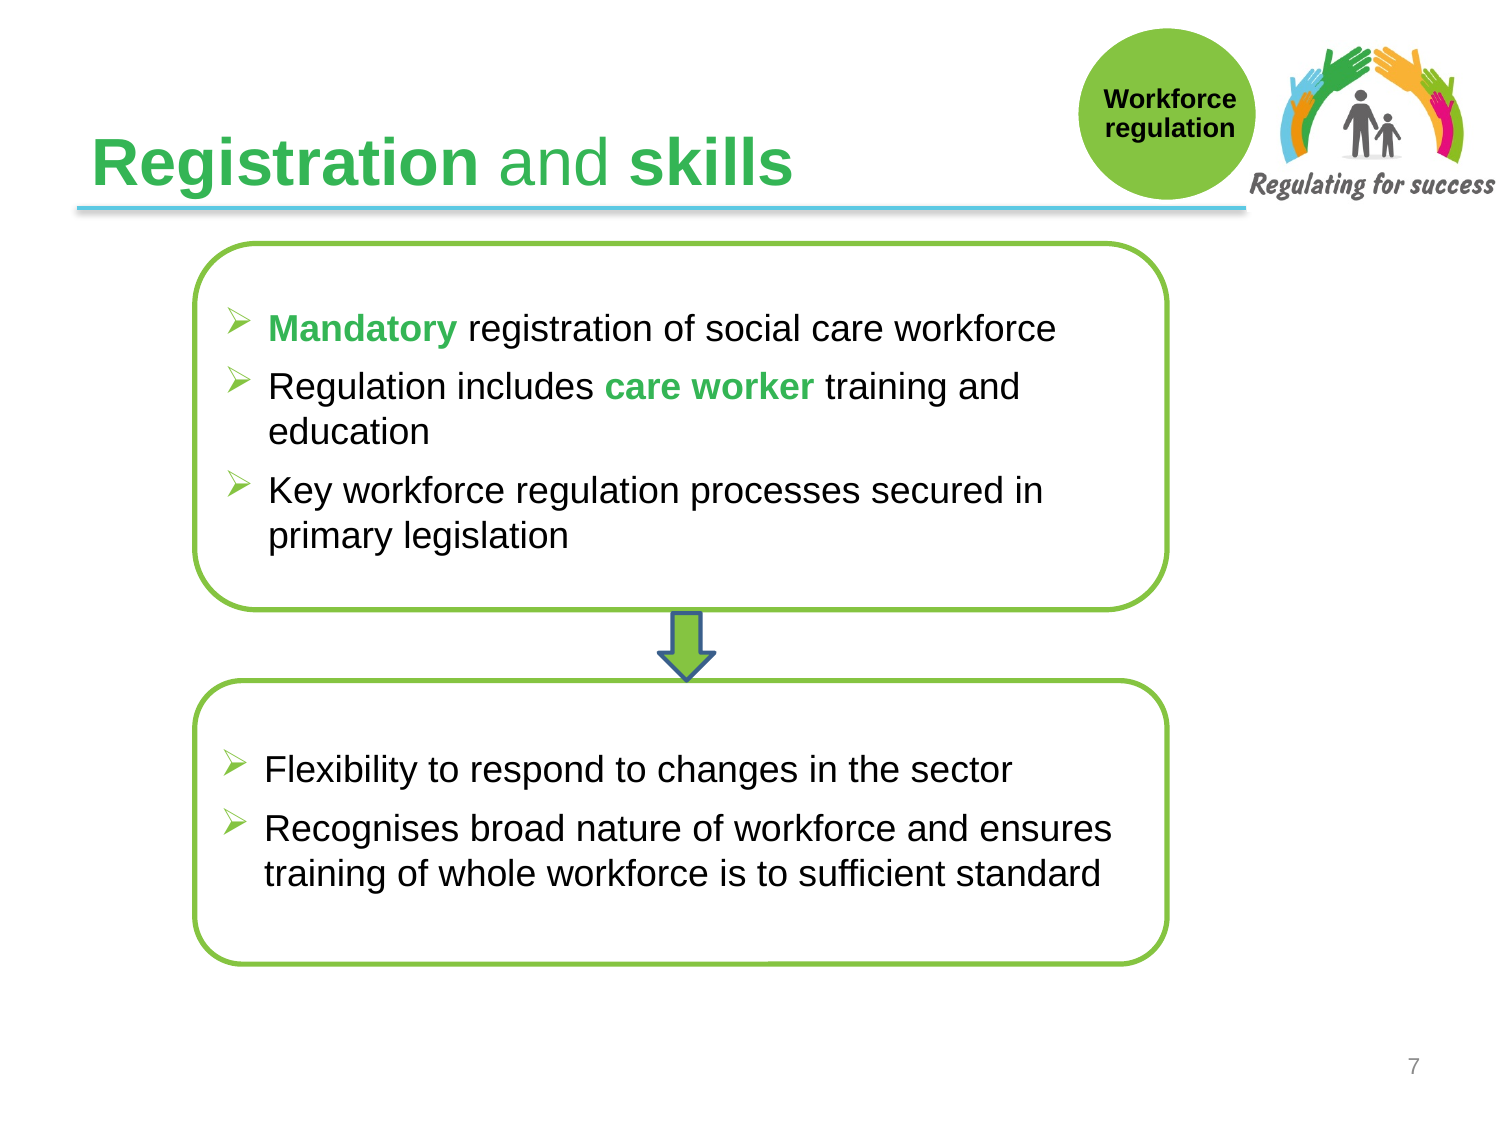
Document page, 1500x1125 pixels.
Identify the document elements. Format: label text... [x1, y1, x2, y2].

slide_number 6 [1085, 1035, 1436, 1095]
text_box Workforce regulation [1079, 26, 1261, 203]
text_box [656, 611, 717, 683]
text_box Mandatory registration of social care workforce Regulation includes care worker training and education Key workforce regulation processes secured in primary legislation [192, 241, 1170, 612]
text_box [1074, 85, 1079, 143]
text_box Flexibility to respond to changes in the sector Recognises broad nature of workforce and ensures training of whole workforce is to sufficient standard [192, 678, 1170, 967]
title Registration and skills [76, 42, 1247, 207]
picture [1247, 40, 1500, 212]
